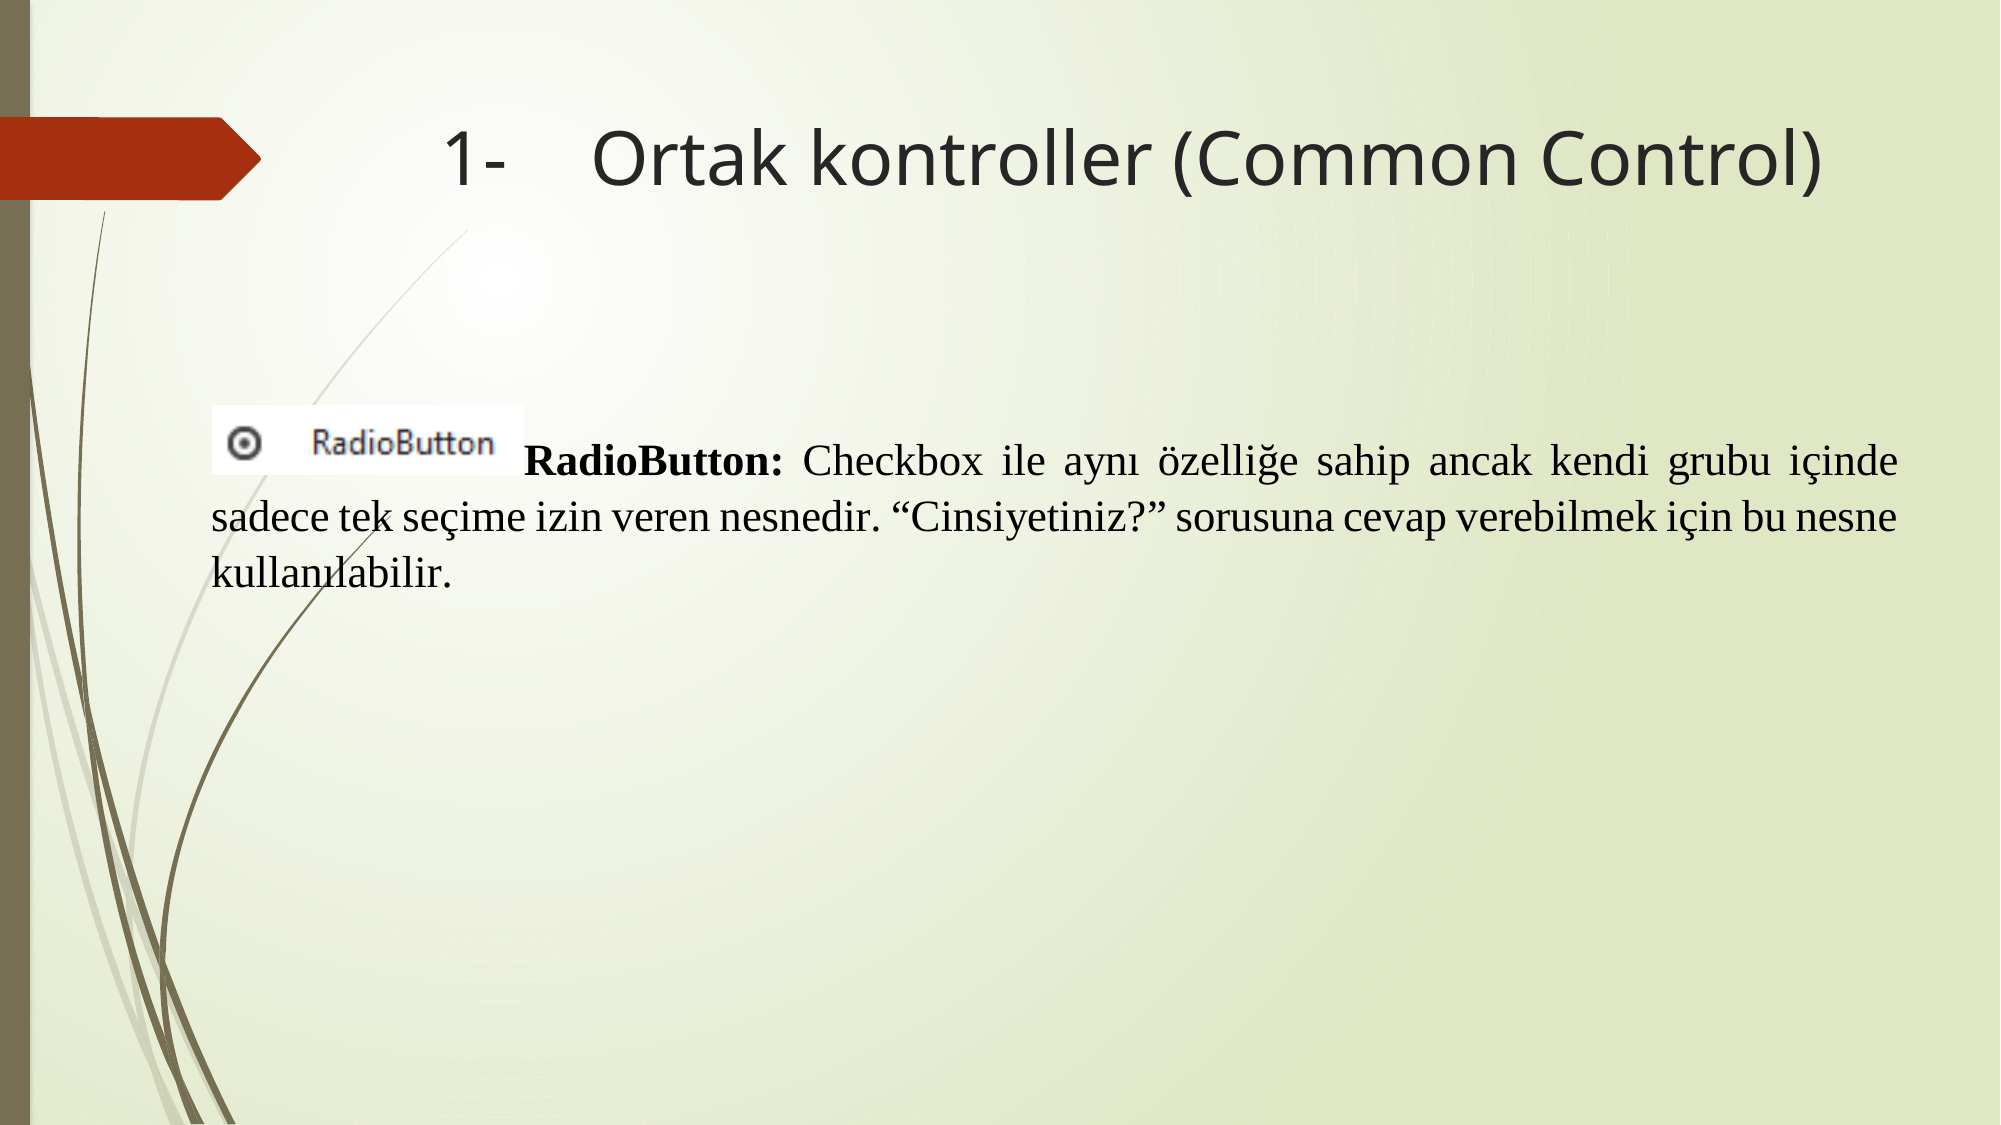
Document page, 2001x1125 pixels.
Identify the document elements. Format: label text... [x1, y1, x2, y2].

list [210, 403, 1902, 632]
title 1- Ortak kontroller (Common Control) [425, 102, 1888, 313]
